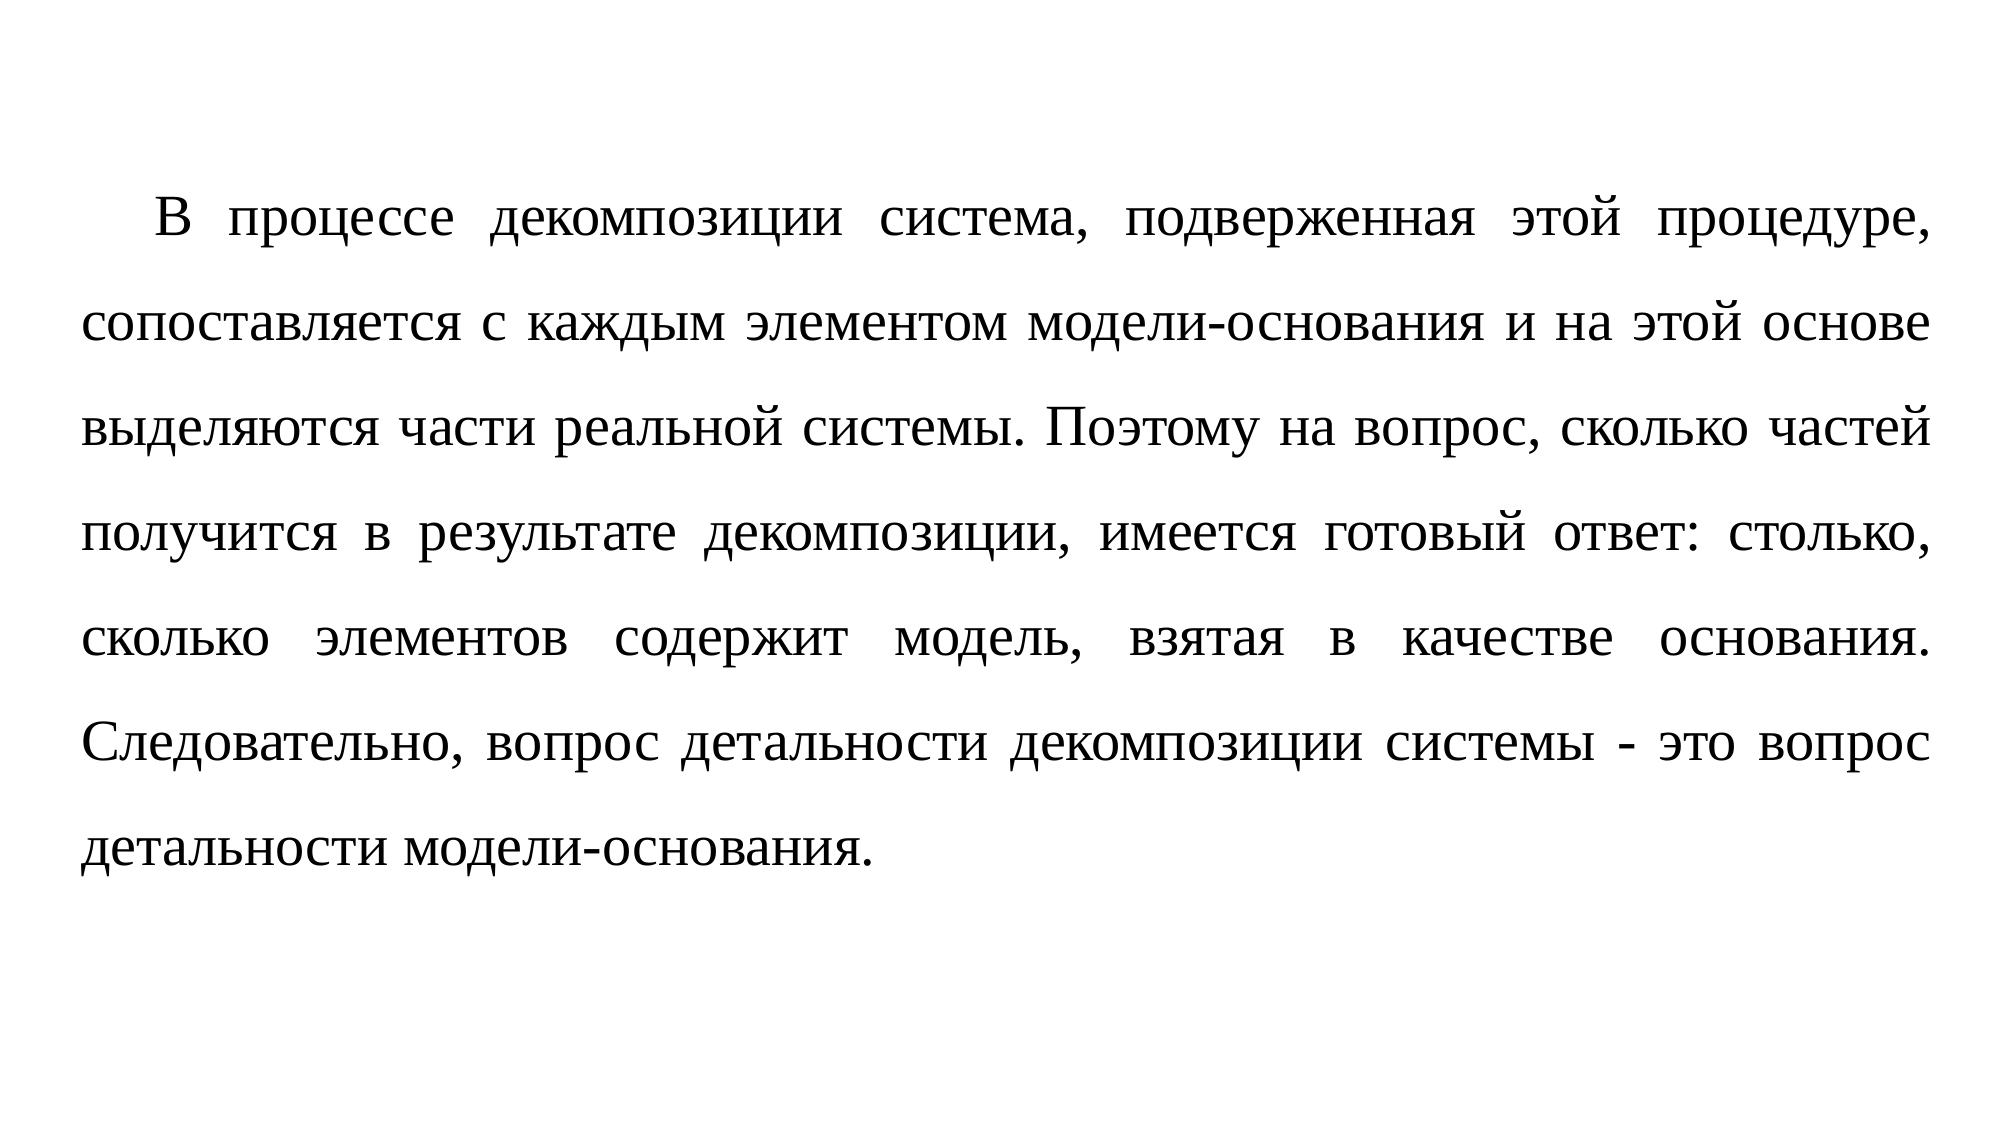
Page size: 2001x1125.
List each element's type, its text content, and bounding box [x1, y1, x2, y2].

text_box В процессе декомпозиции система, подверженная этой процедуре, сопоставляется с каждым элементом модели-основания и на этой основе выделяются части реальной системы. Поэтому на вопрос, сколько частей получится в результате декомпозиции, имеется готовый ответ: столько, сколько элементов содержит модель, взятая в качестве основания. Следовательно, вопрос детальности декомпозиции системы - это вопрос детальности модели-основания. [66, 135, 1948, 885]
